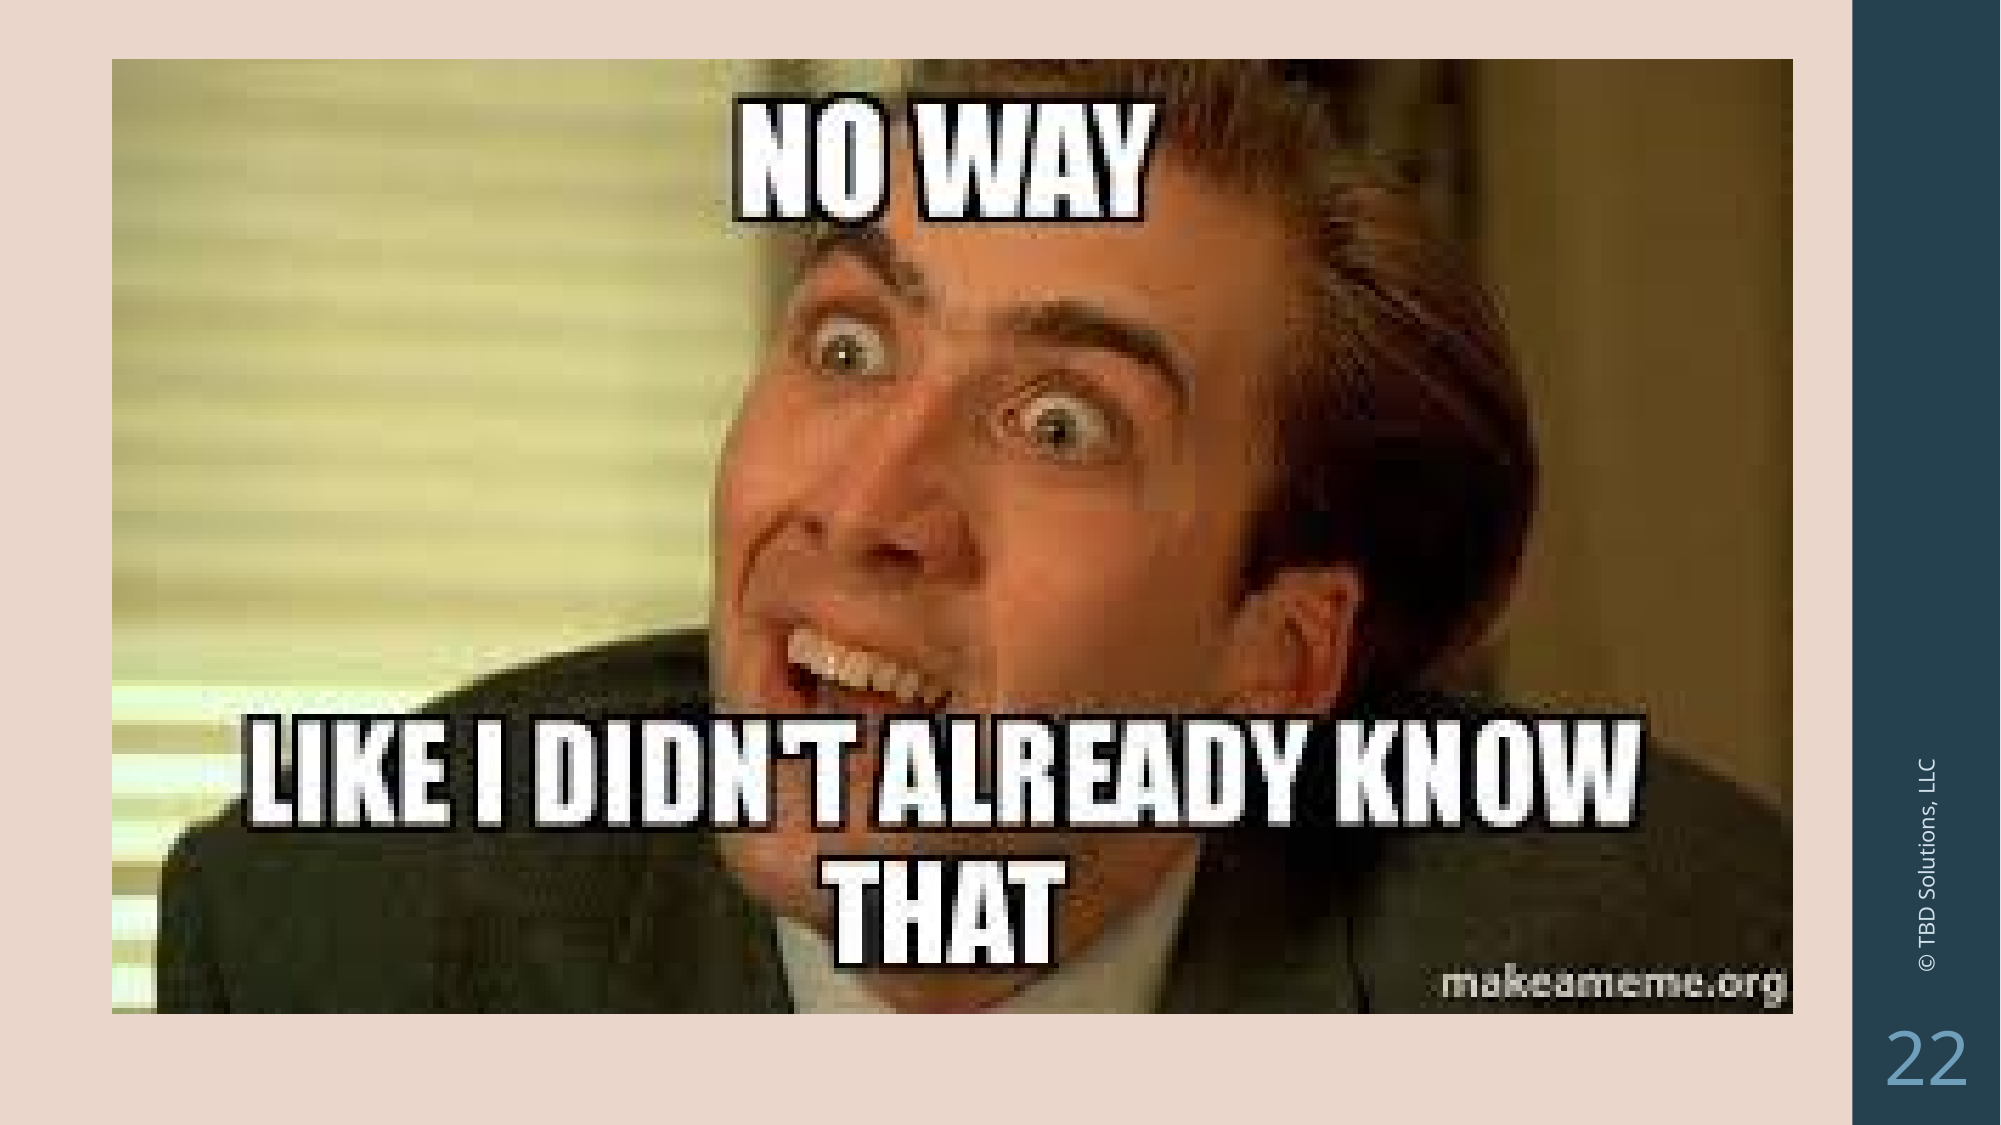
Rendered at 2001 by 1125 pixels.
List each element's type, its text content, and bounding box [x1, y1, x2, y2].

footer © TBD Solutions, LLC [1897, 400, 1958, 988]
picture [111, 59, 1794, 1014]
slide_number 22 [1852, 1012, 2000, 1110]
